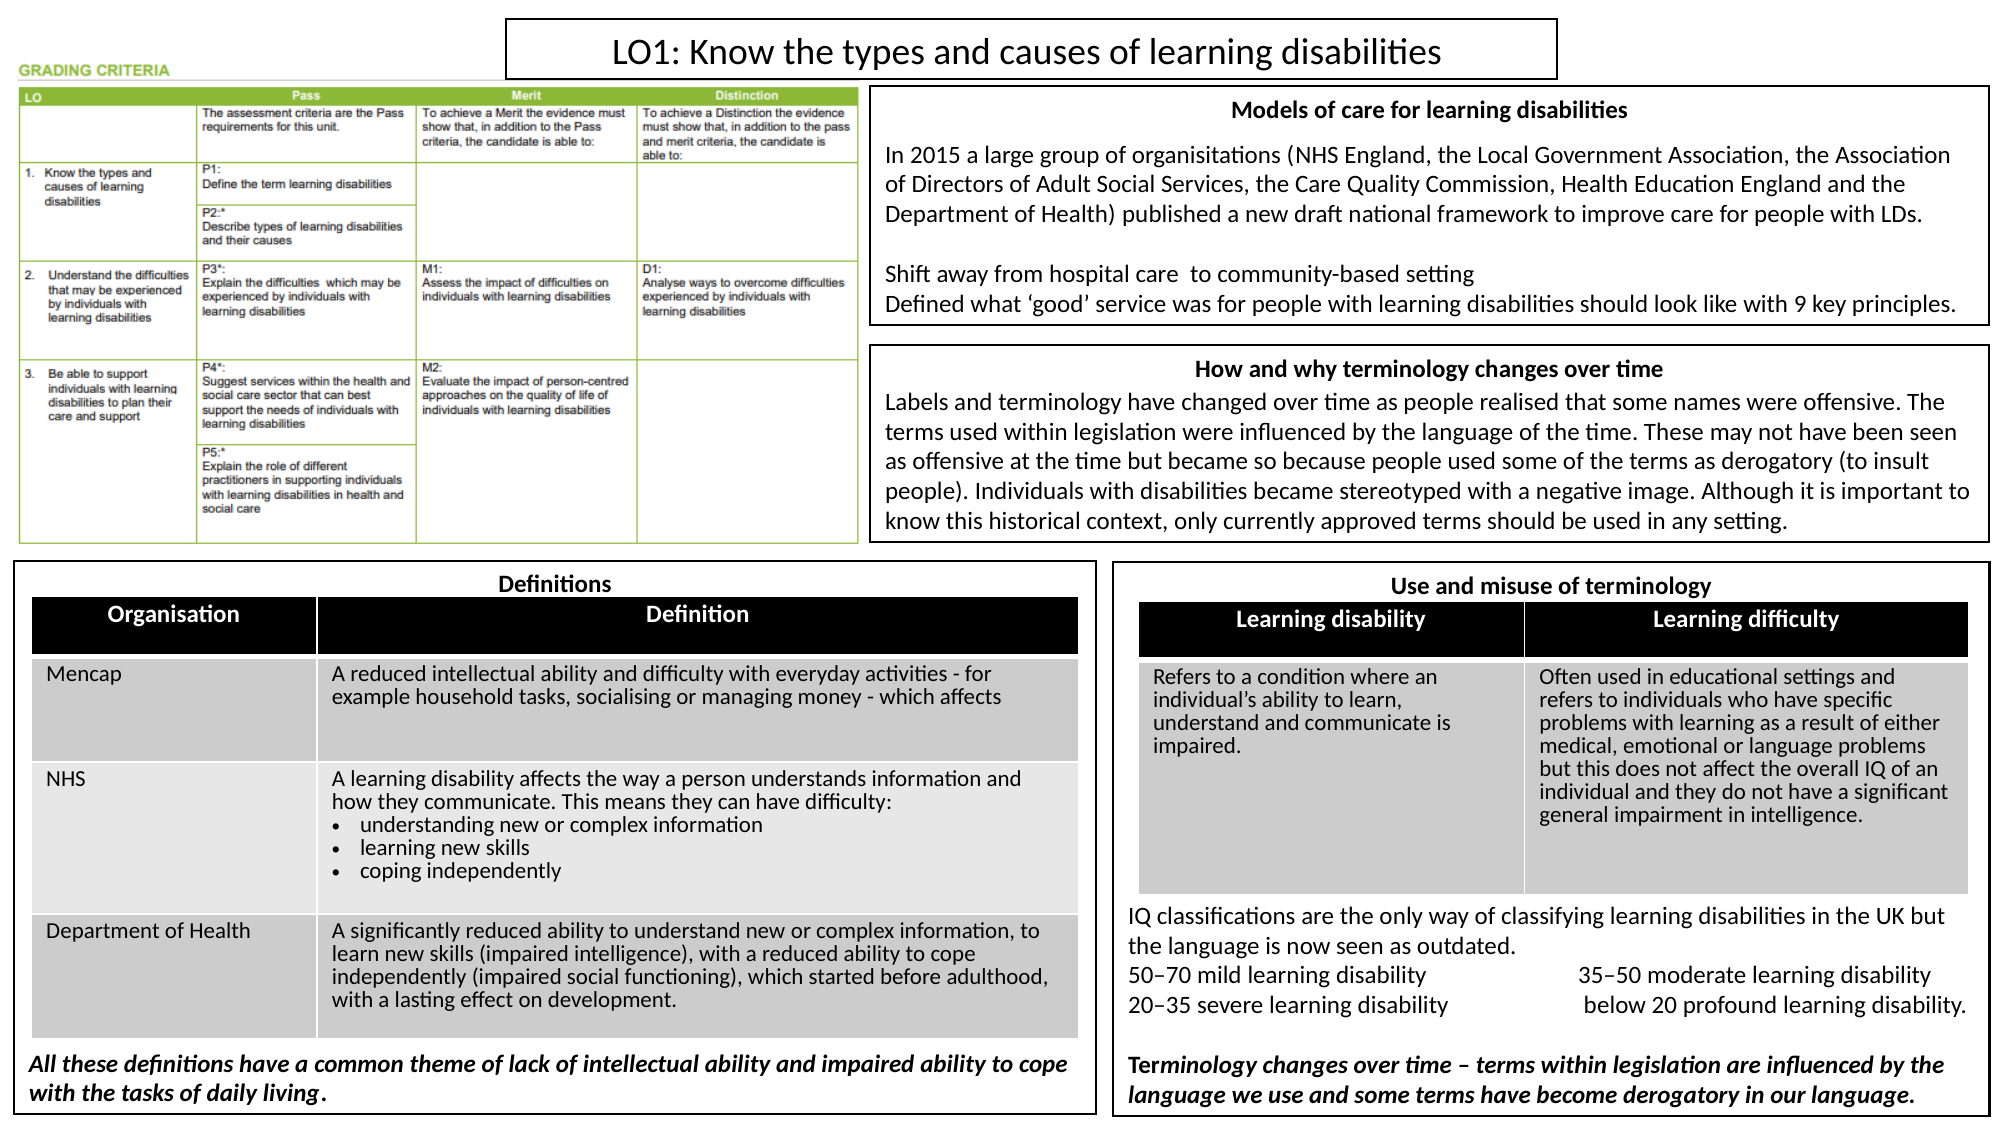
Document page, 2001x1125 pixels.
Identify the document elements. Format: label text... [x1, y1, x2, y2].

table_cell A significantly reduced ability to understand new or complex information, to learn new skills (impaired intelligence), with a reduced ability to cope independently (impaired social functioning), which started before adulthood, with a lasting effect on development. [318, 915, 1078, 1038]
text_box How and why terminology changes over time Labels and terminology have changed over time as people realised that some names were offensive. The terms used within legislation were influenced by the language of the time. These may not have been seen as offensive at the time but became so because people used some of the terms as derogatory (to insult people). Individuals with disabilities became stereotyped with a negative image. Although it is important to know this historical context, only currently approved terms should be used in any setting. [871, 344, 1990, 543]
text_box LO1: Know the types and causes of learning disabilities [505, 18, 1558, 80]
table_cell Department of Health [32, 915, 316, 1038]
picture [14, 51, 871, 559]
table_header Organisation [32, 597, 316, 654]
table_cell Refers to a condition where an individual’s ability to learn, understand and communicate is impaired. [1139, 663, 1524, 894]
table_header Learning difficulty [1525, 602, 1968, 657]
text_box Use and misuse of terminology IQ classifications are the only way of classifying learning disabilities in the UK but the language is now seen as outdated. 50–70 mild learning disability 35–50 moderate learning disability 20–35 severe learning disability below 20 profound learning disability. Terminology changes over time – terms within legislation are influenced by the language we use and some terms have become derogatory in our language. [1112, 561, 1991, 1117]
table_cell NHS [32, 763, 316, 913]
table_cell Mencap [32, 659, 316, 761]
text_box Definitions All these definitions have a common theme of lack of intellectual ability and impaired ability to cope with the tasks of daily living. [13, 560, 1097, 1115]
table_cell A learning disability affects the way a person understands information and how they communicate. This means they can have difficulty: understanding new or complex information learning new skills coping independently [318, 763, 1078, 913]
table_header Definition [318, 597, 1078, 654]
table_cell Often used in educational settings and refers to individuals who have specific problems with learning as a result of either medical, emotional or language problems but this does not affect the overall IQ of an individual and they do not have a significant general impairment in intelligence. [1525, 663, 1968, 894]
table_cell A reduced intellectual ability and difficulty with everyday activities - for example household tasks, socialising or managing money - which affects [318, 659, 1078, 761]
table_header Learning disability [1139, 602, 1524, 657]
text_box Models of care for learning disabilities In 2015 a large group of organisitations (NHS England, the Local Government Association, the Association of Directors of Adult Social Services, the Care Quality Commission, Health Education England and the Department of Health) published a new draft national framework to improve care for people with LDs. Shift away from hospital care to community-based setting Defined what ‘good’ service was for people with learning disabilities should look like with 9 key principles. [871, 85, 1990, 326]
